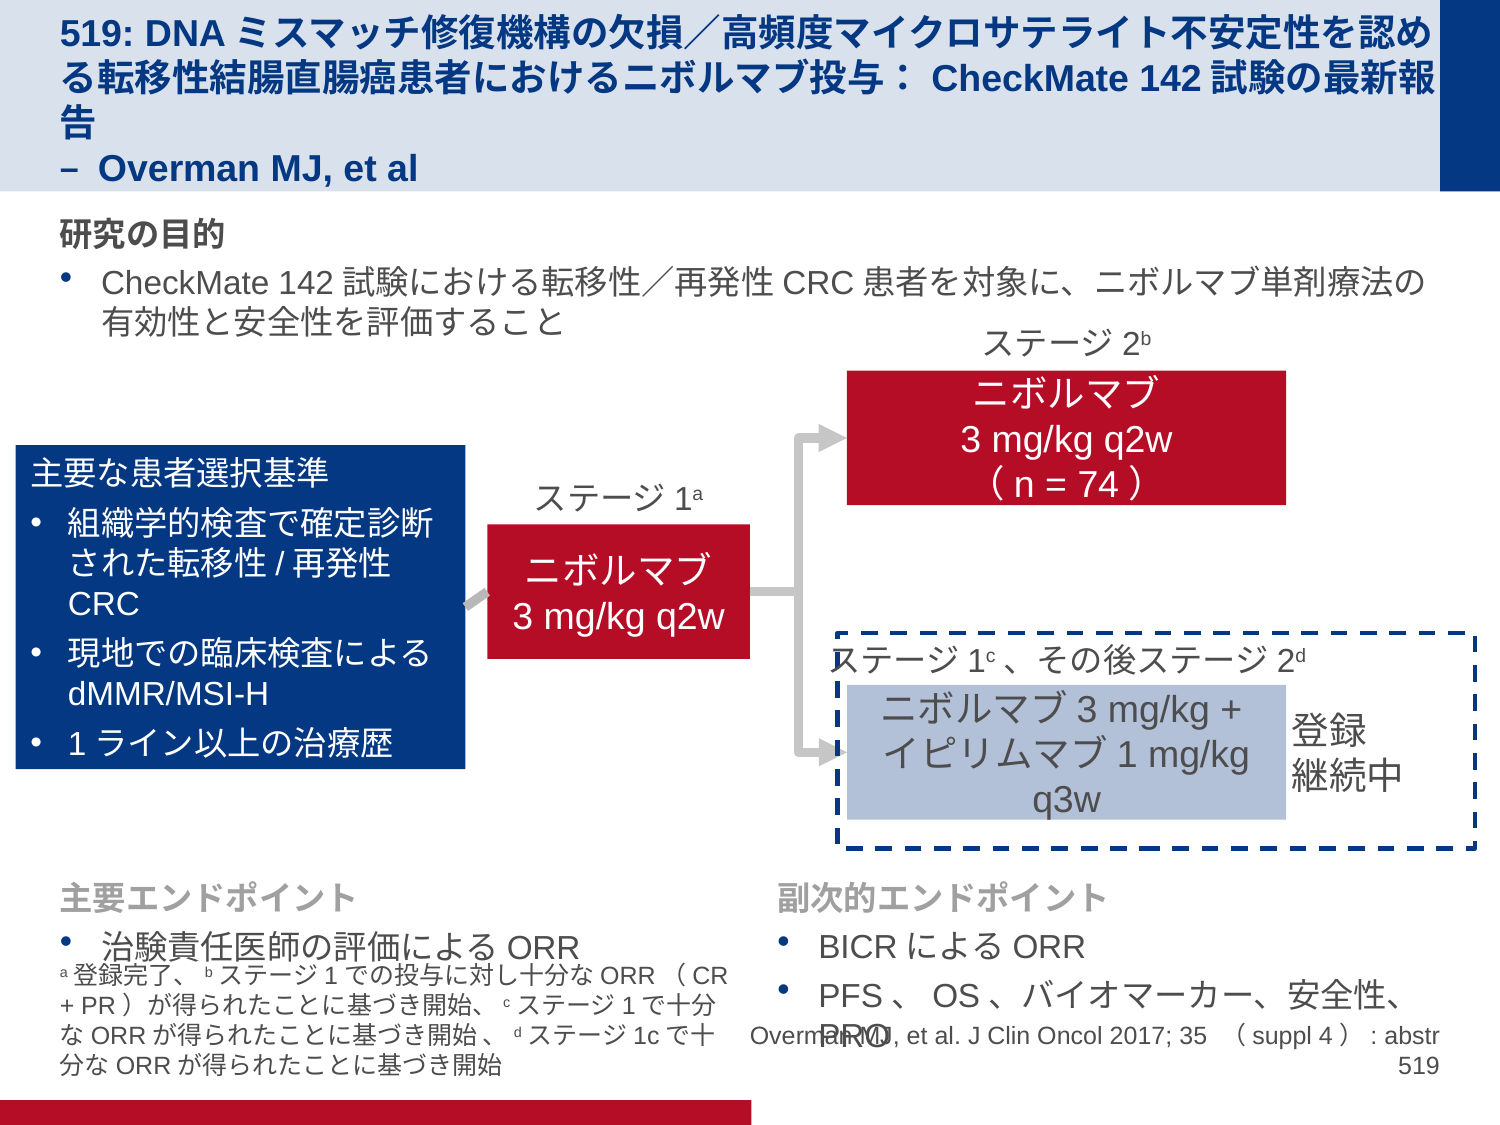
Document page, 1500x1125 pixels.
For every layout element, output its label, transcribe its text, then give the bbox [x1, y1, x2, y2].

text_box 登録 継続中 [1276, 699, 1485, 804]
text_box 主要な患者選択基準 組織学的検査で確定診断された転移性/再発性CRC 現地での臨床検査によるdMMR/MSI-H 1ライン以上の治療歴 [15, 445, 466, 770]
text_box ニボルマブ 3 mg/kg q2w [487, 524, 744, 659]
text_box 主要エンドポイント 治験責任医師の評価によるORR [59, 870, 738, 984]
list Overman MJ, et al. J Clin Oncol 2017; 35 （suppl 4）: abstr 519 [737, 999, 1441, 1080]
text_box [749, 437, 848, 591]
list 研究の目的 CheckMate 142試験における転移性／再発性CRC患者を対象に、ニボルマブ単剤療法の有効性と安全性を評価すること [59, 205, 1441, 350]
text_box 副次的エンドポイント BICRによるORR PFS、OS、バイオマーカー、安全性、PRO [762, 870, 1441, 1046]
text_box [835, 631, 1477, 851]
text_box ニボルマブ 3 mg/kg q2w （n = 74） [846, 370, 1287, 506]
list a登録完了、bステージ1での投与に対し十分なORR（CR + PR）が得られたことに基づき開始、cステージ1で十分なORRが得られたことに基づき開始 、dステージ1cで十分なORRが得られたことに基づき開始 [59, 999, 737, 1080]
text_box ステージ2b [967, 315, 1167, 370]
text_box ステージ1c、その後ステージ2d [851, 632, 1321, 687]
title 519: DNAミスマッチ修復機構の欠損／高頻度マイクロサテライト不安定性を認める転移性結腸直腸癌患者におけるニボルマブ投与：CheckMate 142試験の最新報告 – Overman MJ, et al [59, 29, 1441, 162]
text_box ステージ1a [519, 469, 719, 525]
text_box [749, 591, 848, 753]
